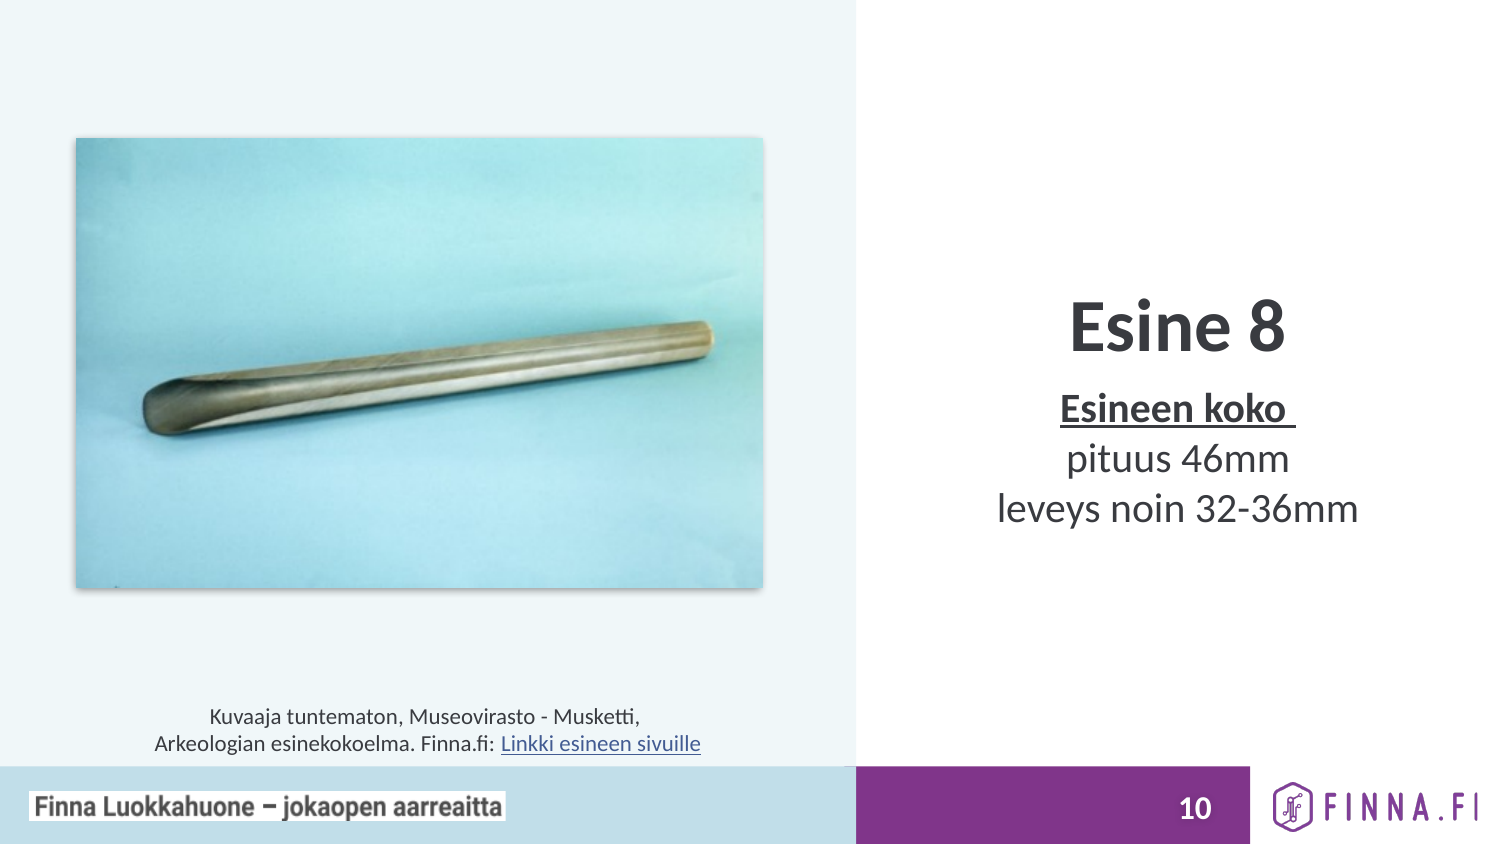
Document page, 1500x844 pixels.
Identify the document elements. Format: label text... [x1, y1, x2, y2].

slide_number 9 [1155, 781, 1227, 831]
picture [76, 138, 763, 588]
title Esine 8 [856, 268, 1500, 373]
text_box Esineen koko pituus 46mm leveys noin 32-36mm [856, 373, 1500, 539]
text_box Kuvaaja tuntematon, Museovirasto - Musketti, Arkeologian esinekokoelma. Finna.fi: Linkki esineen sivuille [0, 693, 857, 765]
